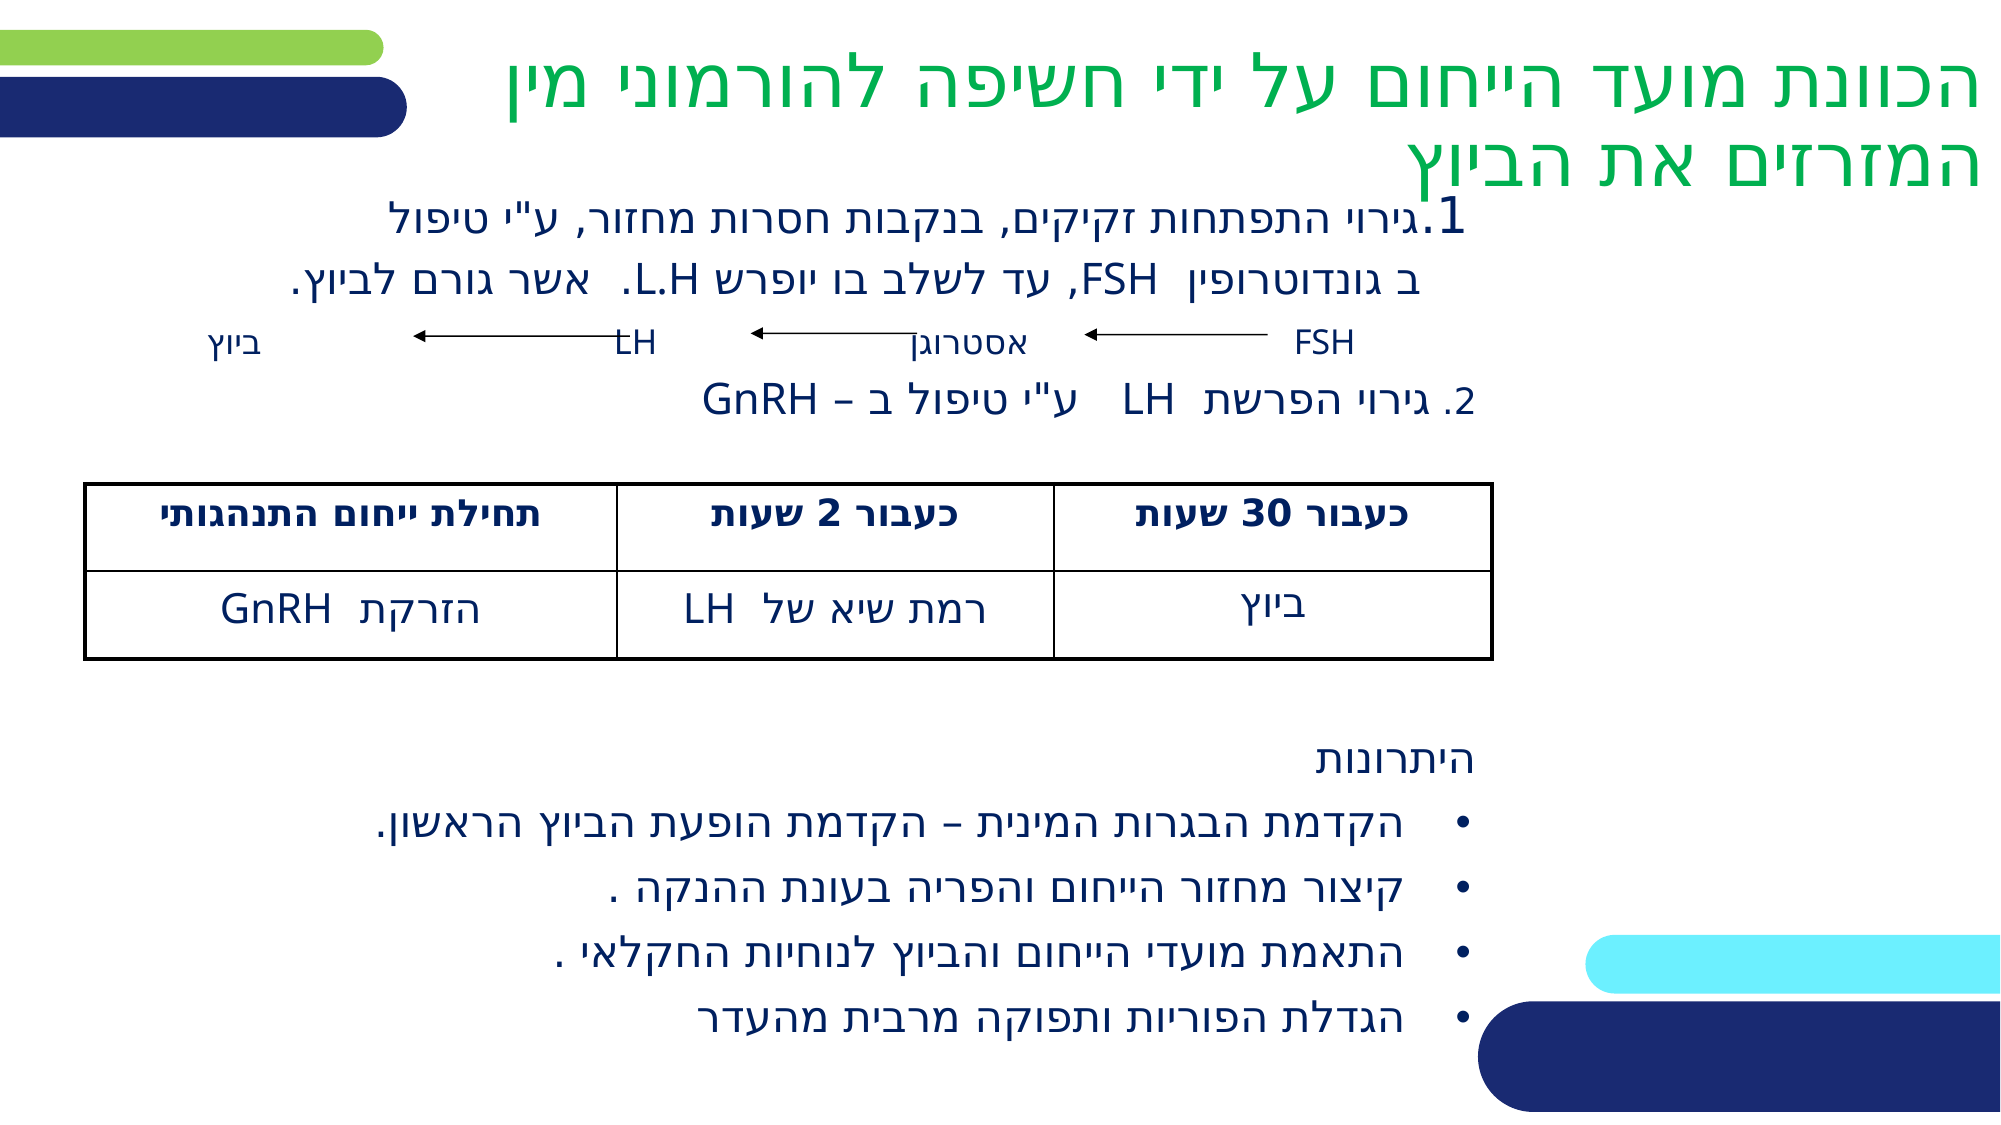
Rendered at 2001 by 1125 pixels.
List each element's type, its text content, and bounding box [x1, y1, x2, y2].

table_header תחילת ייחום התנהגותי [87, 486, 616, 570]
table_header כעבור 30 שעות [1055, 486, 1490, 570]
table_cell ביוץ [1055, 572, 1490, 657]
table_header כעבור 2 שעות [618, 486, 1053, 570]
table_cell רמת שיא של LH [618, 572, 1053, 657]
text_box [750, 327, 918, 340]
text_box [1084, 328, 1268, 341]
text_box [413, 329, 630, 343]
list 1.גירוי התפתחות זקיקים, בנקבות חסרות מחזור, ע"י טיפול ב גונדוטרופין FSH, עד לשלב בו יופרש L.H. אשר גורם לביוץ. FSH אסטרוגן LH ביוץ 2. גירוי הפרשת LH ע"י טיפול ב – GnRH היתרונות הקדמת הבגרות המינית – הקדמת הופעת הביוץ הראשון. קיצור מחזור הייחום והפריה בעונת ההנקה . התאמת מועדי הייחום והביוץ לנוחיות החקלאי . הגדלת הפוריות ותפוקה מרבית מהעדר [50, 187, 1492, 1050]
text_box הכוונת מועד הייחום על ידי חשיפה להורמוני מין המזרזים את הביוץ [413, 16, 2000, 230]
table_cell הזרקת GnRH [87, 572, 616, 657]
